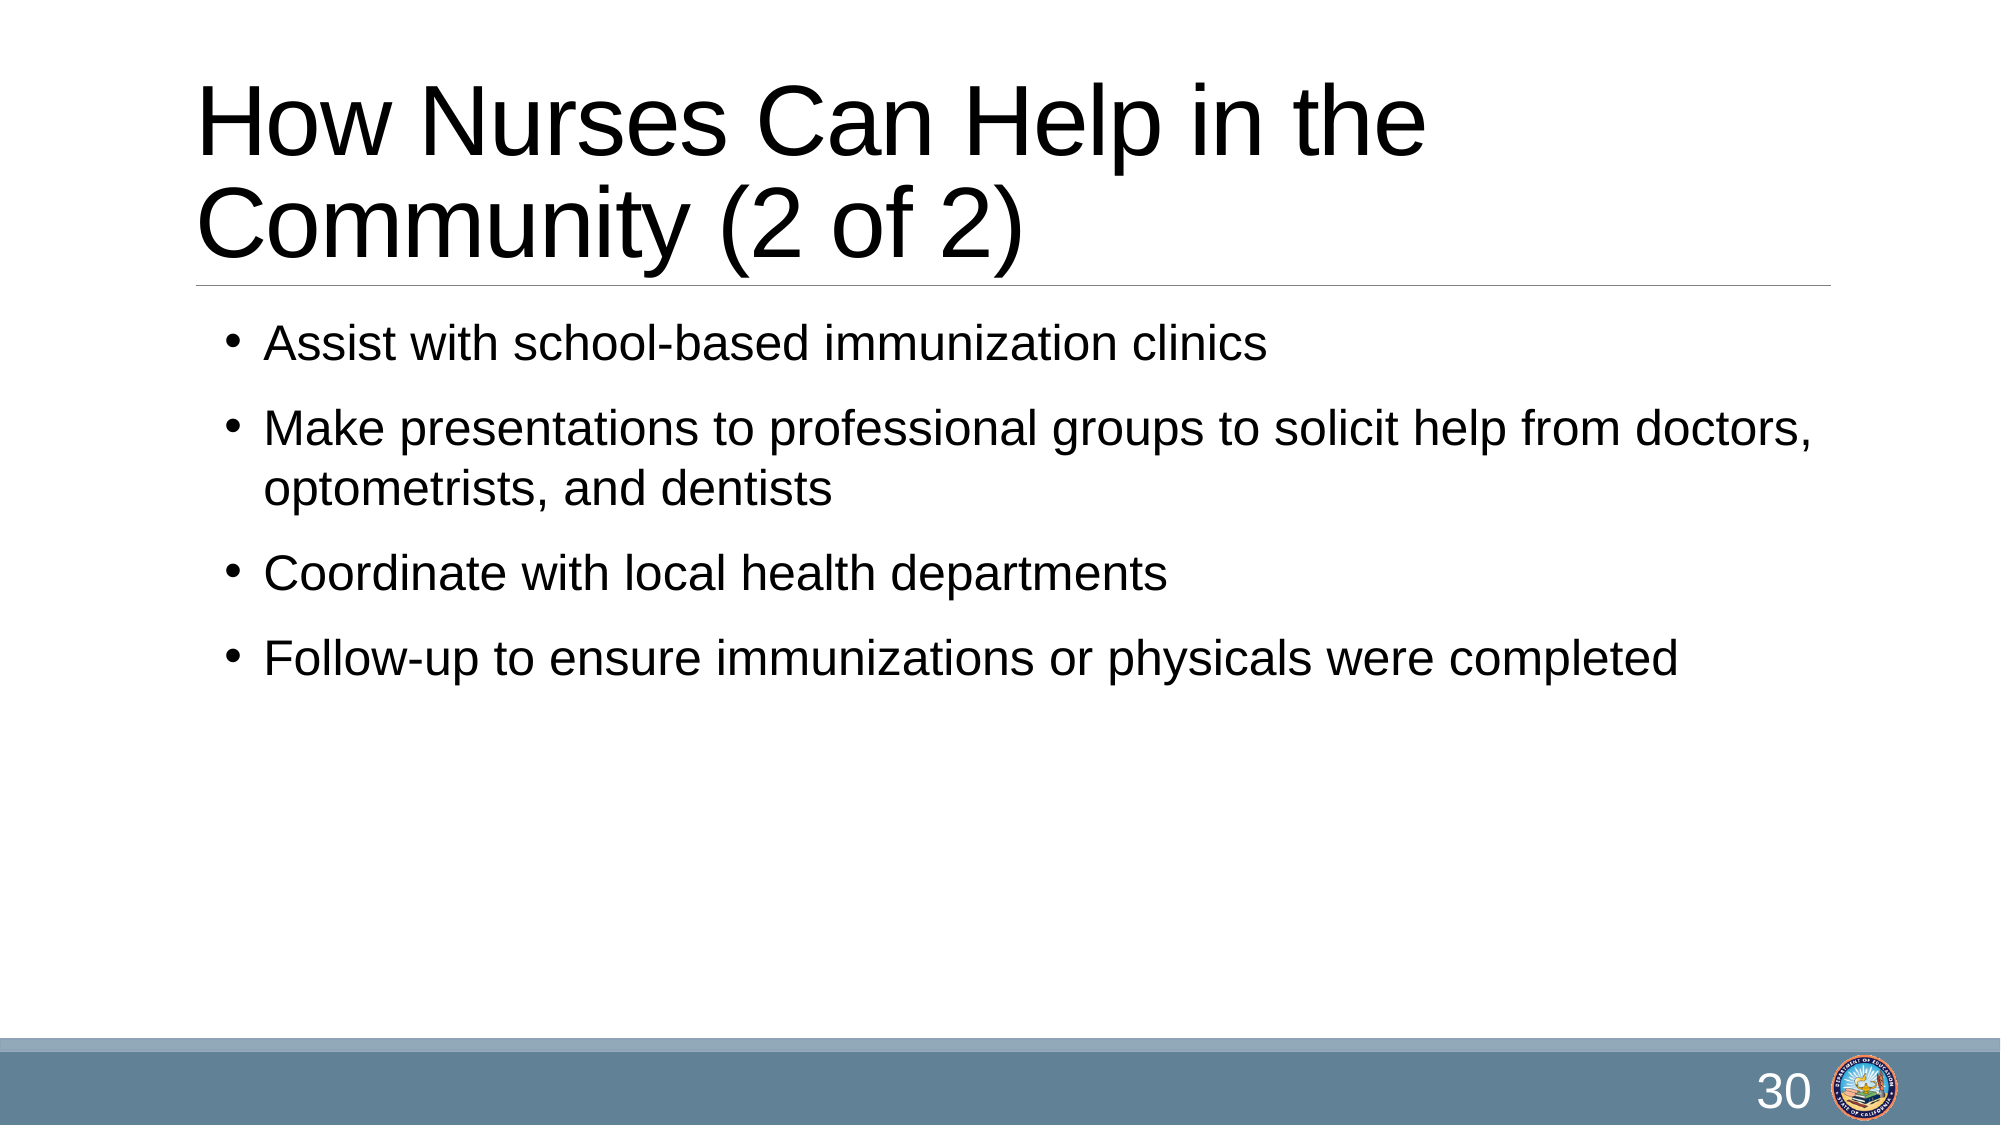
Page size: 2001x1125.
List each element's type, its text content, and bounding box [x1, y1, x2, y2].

list Assist with school-based immunization clinics Make presentations to professional groups to solicit help from doctors, optometrists, and dentists Coordinate with local health departments Follow-up to ensure immunizations or physicals were completed [180, 302, 1830, 1018]
picture [1831, 1055, 1899, 1122]
slide_number 30 [1611, 1059, 1827, 1119]
title How Nurses Can Help in the Community (2 of 2) [180, 47, 1830, 285]
